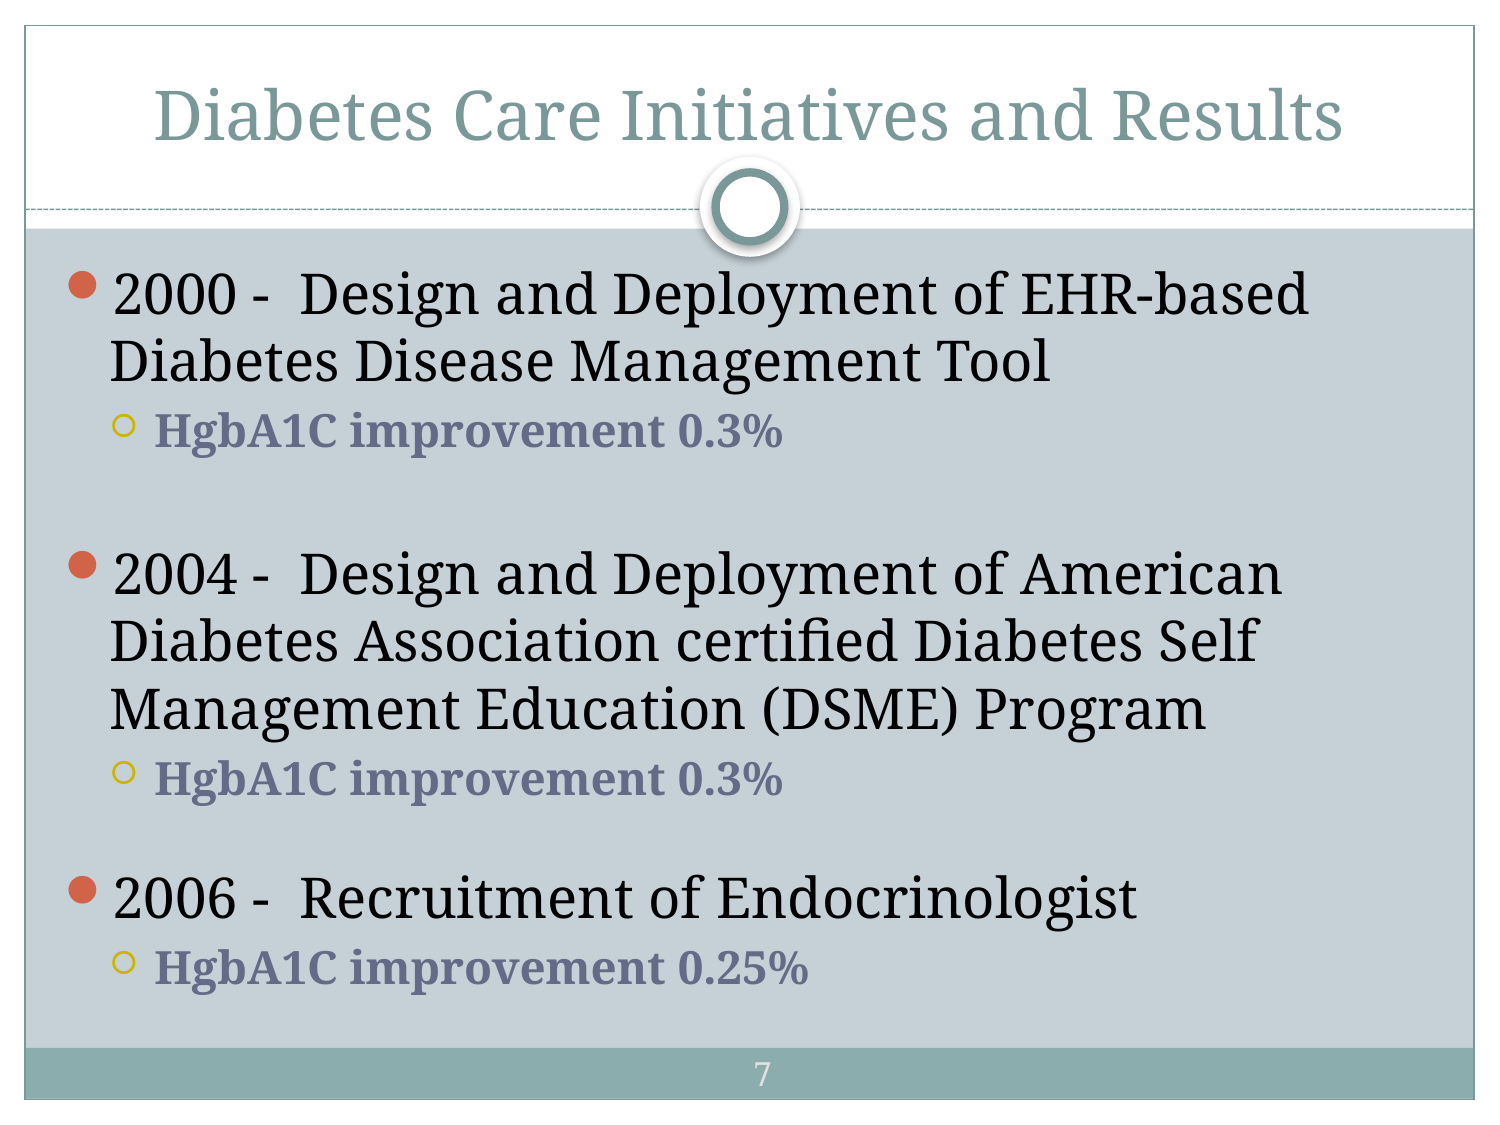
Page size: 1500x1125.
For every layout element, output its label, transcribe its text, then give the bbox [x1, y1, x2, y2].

slide_number 7 [725, 1040, 800, 1113]
title Diabetes Care Initiatives and Results [49, 37, 1450, 163]
list 2000 - Design and Deployment of EHR-based Diabetes Disease Management Tool HgbA1C improvement 0.3% 2004 - Design and Deployment of American Diabetes Association certified Diabetes Self Management Education (DSME) Program HgbA1C improvement 0.3% 2006 - Recruitment of Endocrinologist HgbA1C improvement 0.25% [49, 250, 1445, 1001]
